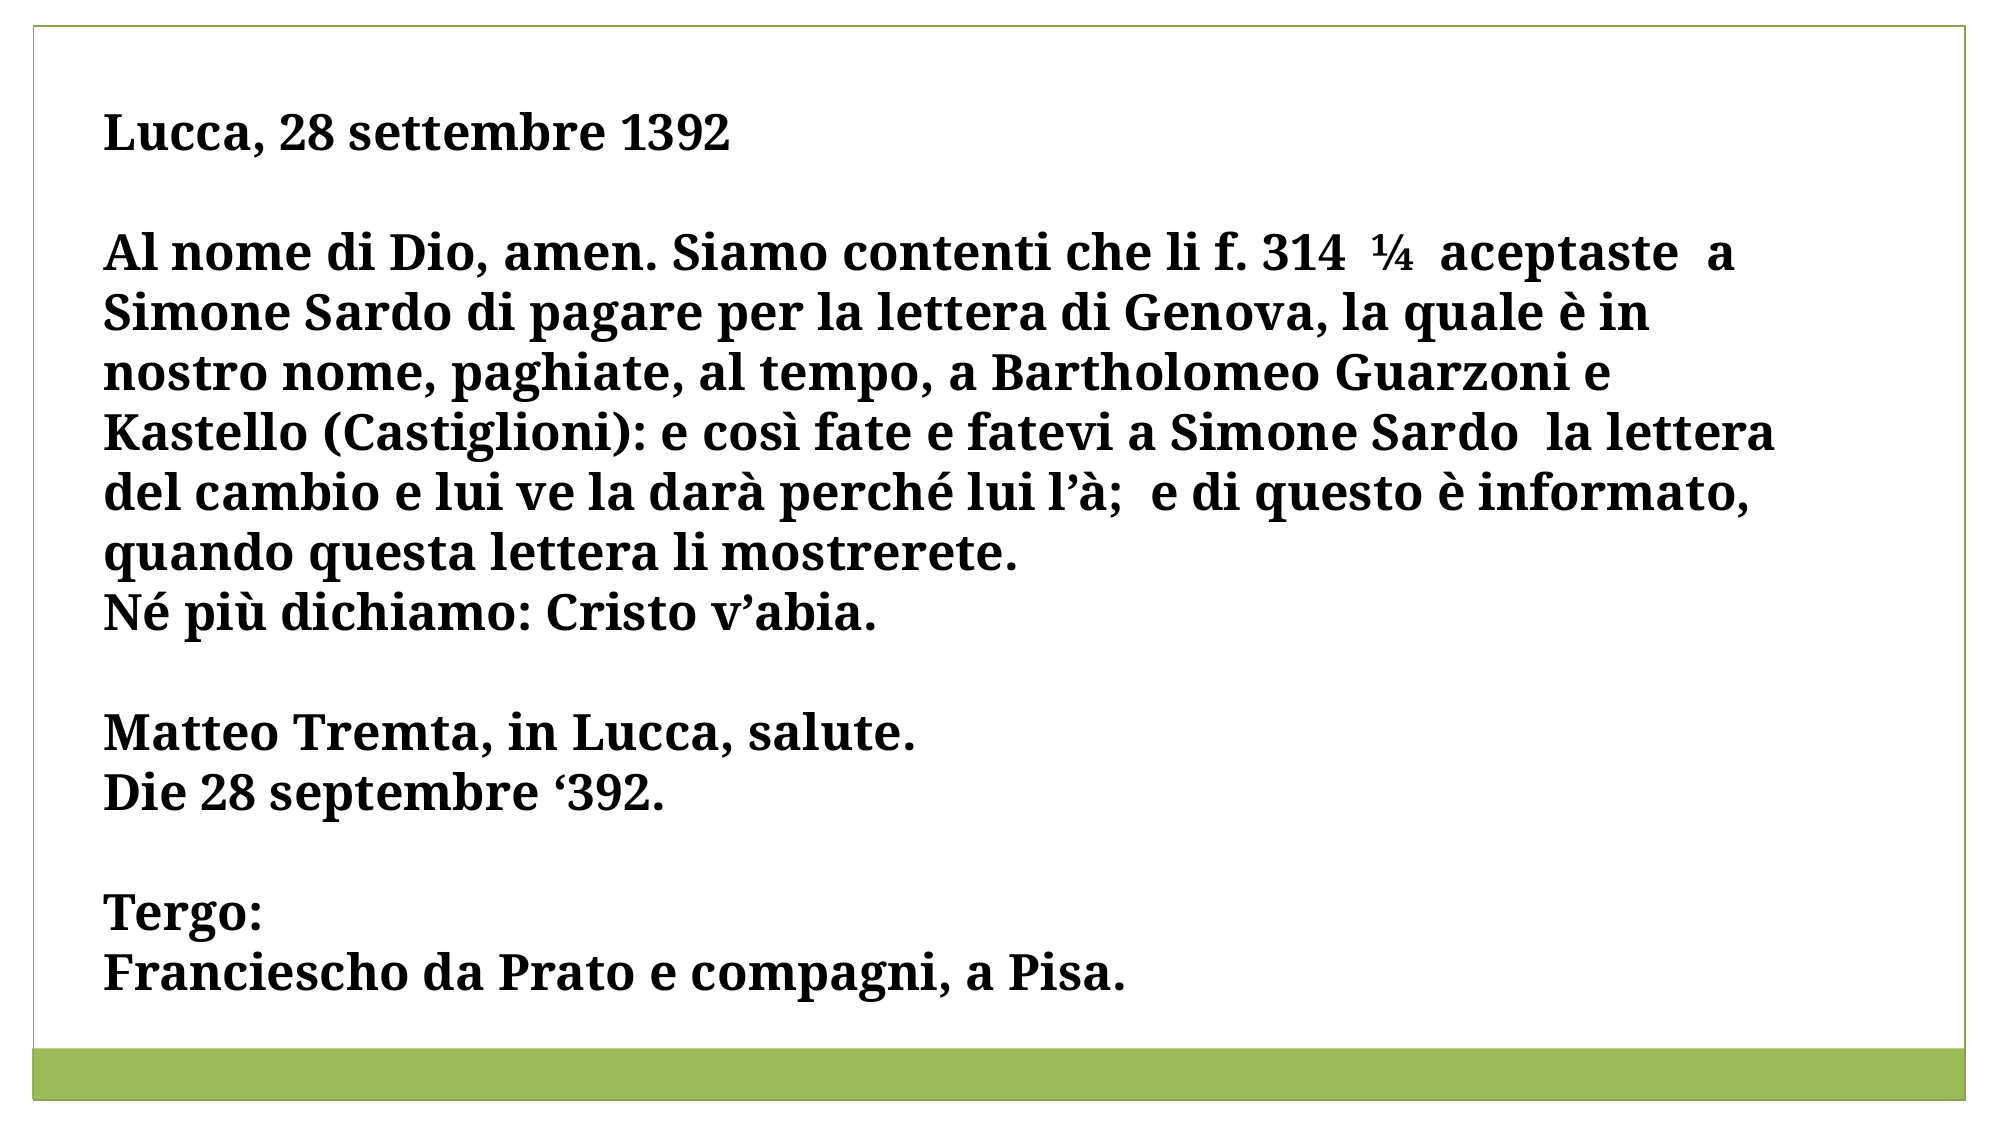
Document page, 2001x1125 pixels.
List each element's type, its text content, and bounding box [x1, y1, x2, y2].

text_box Lucca, 28 settembre 1392 Al nome di Dio, amen. Siamo contenti che li f. 314 ¼ aceptaste a Simone Sardo di pagare per la lettera di Genova, la quale è in nostro nome, paghiate, al tempo, a Bartholomeo Guarzoni e Kastello (Castiglioni): e così fate e fatevi a Simone Sardo la lettera del cambio e lui ve la darà perché lui l’à; e di questo è informato, quando questa lettera li mostrerete. Né più dichiamo: Cristo v’abia. Matteo Tremta, in Lucca, salute. Die 28 septembre ‘392. Tergo: Franciescho da Prato e compagni, a Pisa. [88, 92, 1822, 1008]
